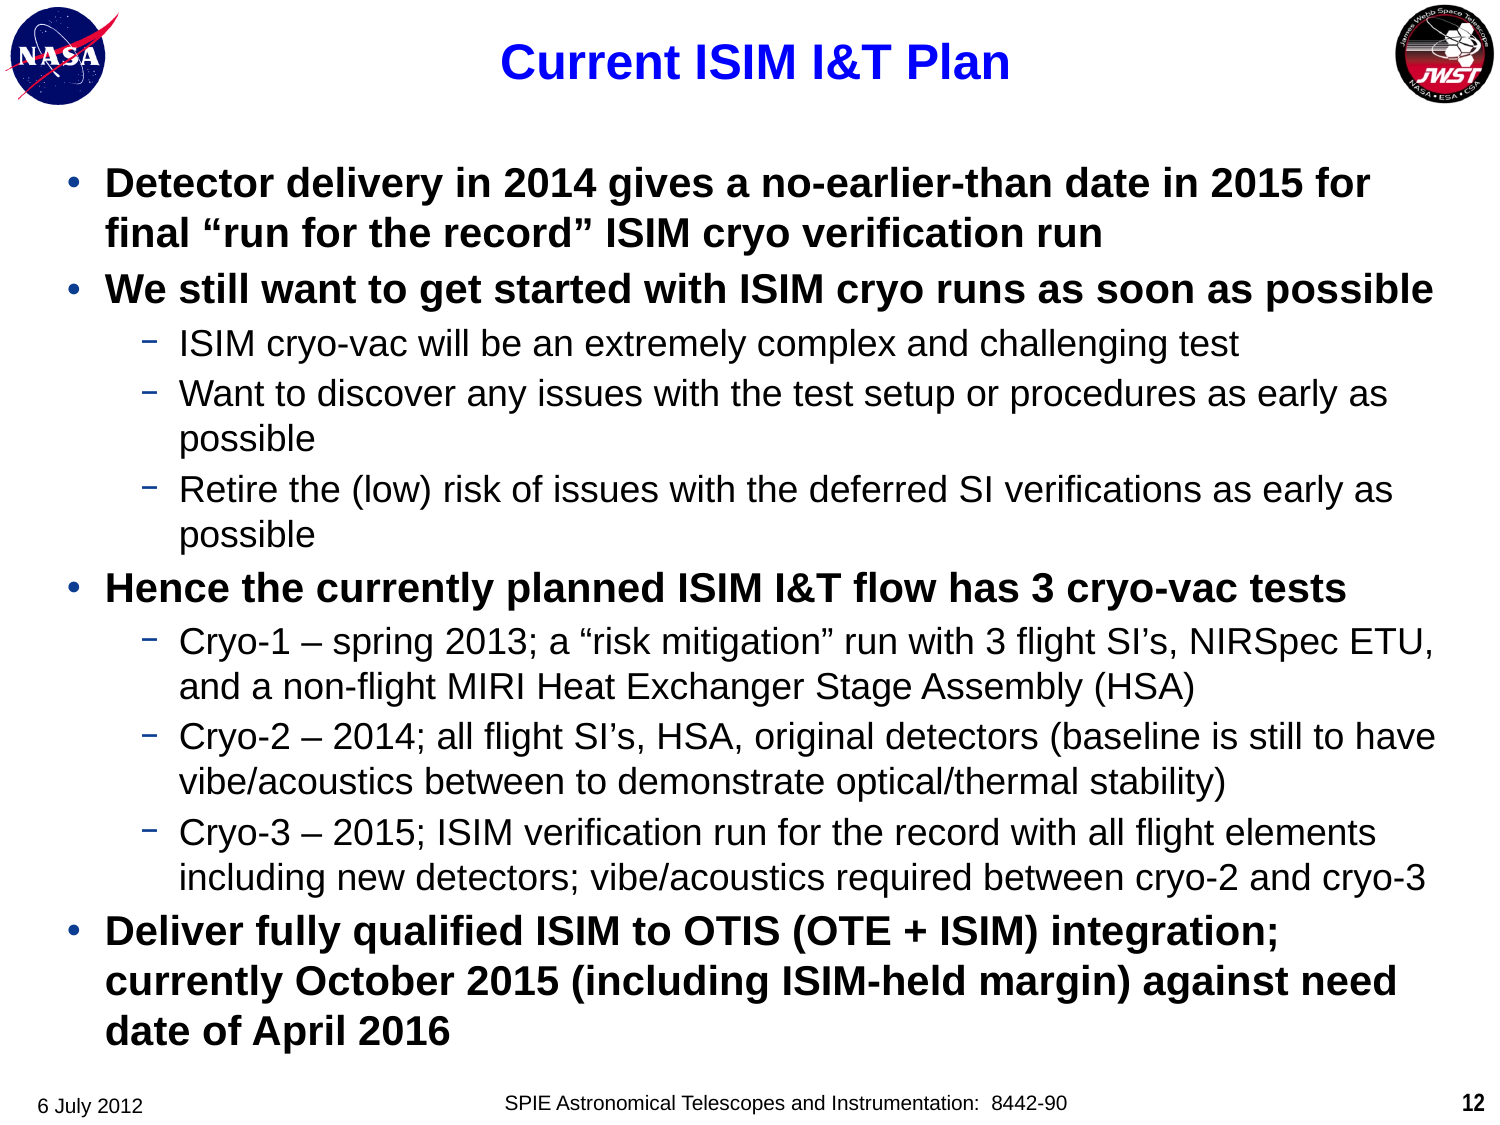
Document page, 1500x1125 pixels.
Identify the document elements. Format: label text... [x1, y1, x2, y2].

footer SPIE Astronomical Telescopes and Instrumentation: 8442-90 [245, 1081, 1327, 1123]
picture [5, 7, 119, 105]
slide_number 12 [1444, 1078, 1500, 1125]
list Detector delivery in 2014 gives a no-earlier-than date in 2015 for final “run for the record” ISIM cryo verification run We still want to get started with ISIM cryo runs as soon as possible ISIM cryo-vac will be an extremely complex and challenging test Want to discover any issues with the test setup or procedures as early as possible Retire the (low) risk of issues with the deferred SI verifications as early as possible Hence the currently planned ISIM I&T flow has 3 cryo-vac tests Cryo-1 – spring 2013; a “risk mitigation” run with 3 flight SI’s, NIRSpec ETU, and a non-flight MIRI Heat Exchanger Stage Assembly (HSA) Cryo-2 – 2014; all flight SI’s, HSA, original detectors (baseline is still to have vibe/acoustics between to demonstrate optical/thermal stability) Cryo-3 – 2015; ISIM verification run for the record with all flight elements including new detectors; vibe/acoustics required between cryo-2 and cryo-3 Deliver fully qualified ISIM to OTIS (OTE + ISIM) integration; currently October 2015 (including ISIM-held margin) against need date of April 2016 [50, 148, 1453, 1084]
title Current ISIM I&T Plan [76, 21, 1435, 98]
picture [1392, 2, 1496, 106]
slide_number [22, 1085, 160, 1125]
